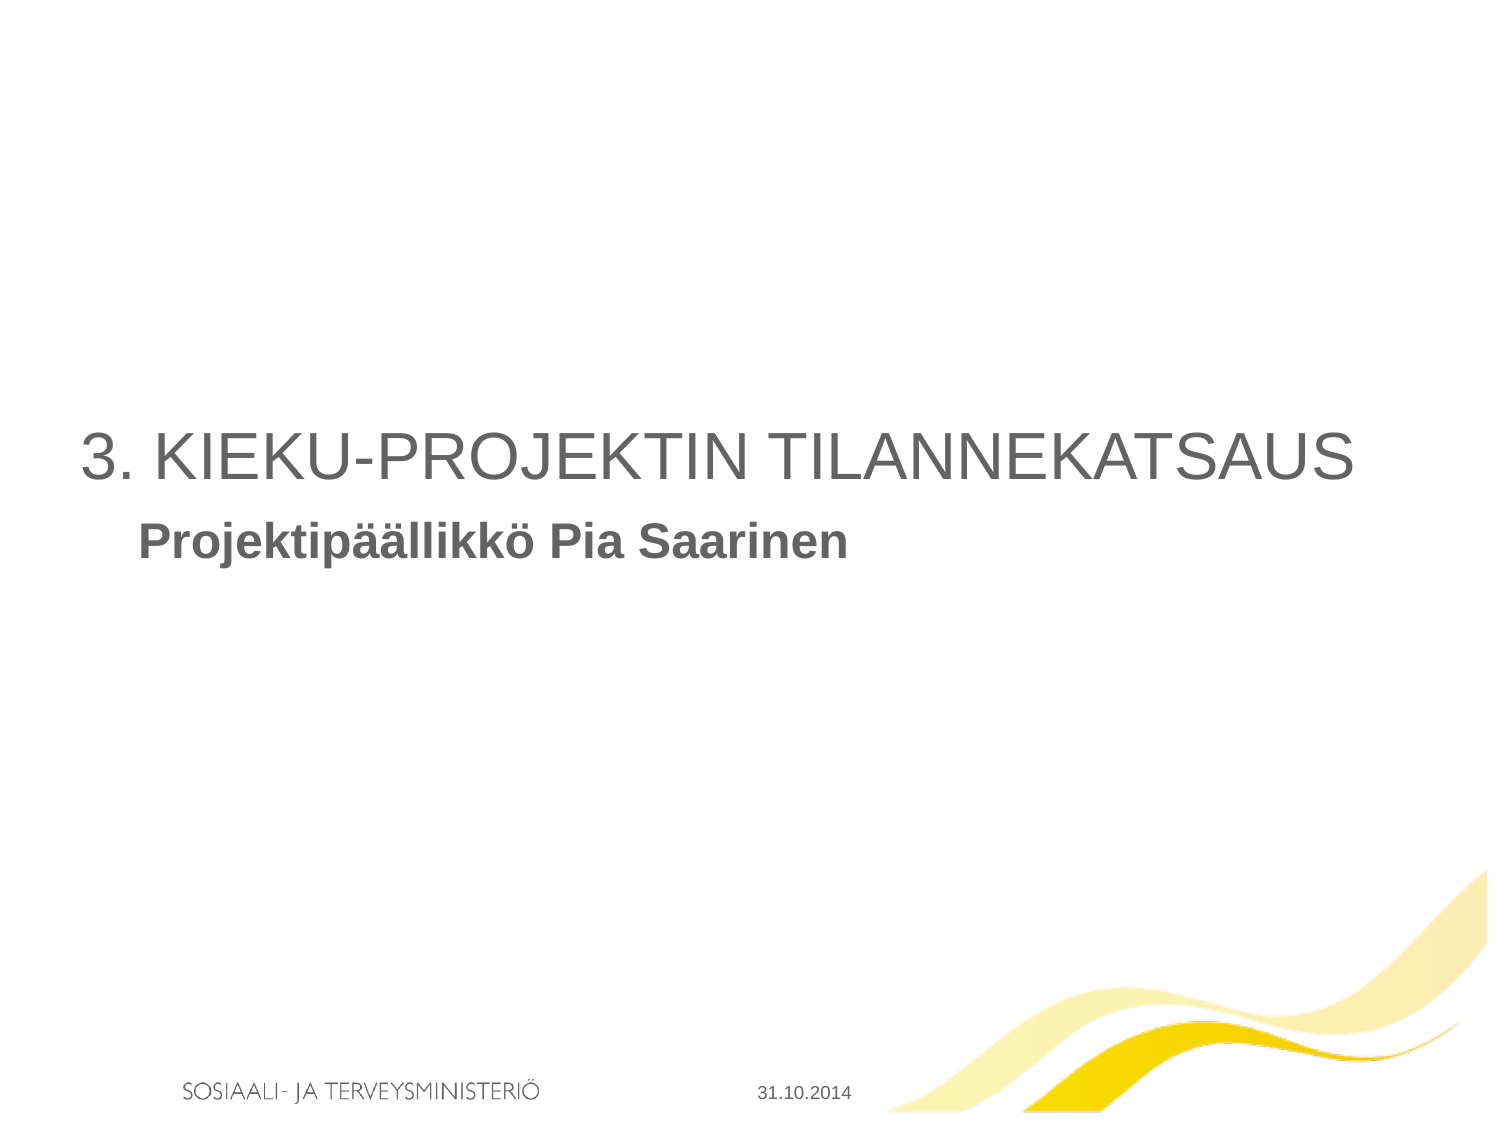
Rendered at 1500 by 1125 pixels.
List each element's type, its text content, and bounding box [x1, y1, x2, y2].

subtitle Projektipäällikkö Pia Saarinen [123, 500, 1376, 678]
title 3. Kieku-projektin tilannekatsaus [64, 205, 1500, 501]
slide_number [757, 1067, 876, 1104]
picture [183, 1077, 539, 1104]
picture [854, 809, 1500, 1125]
